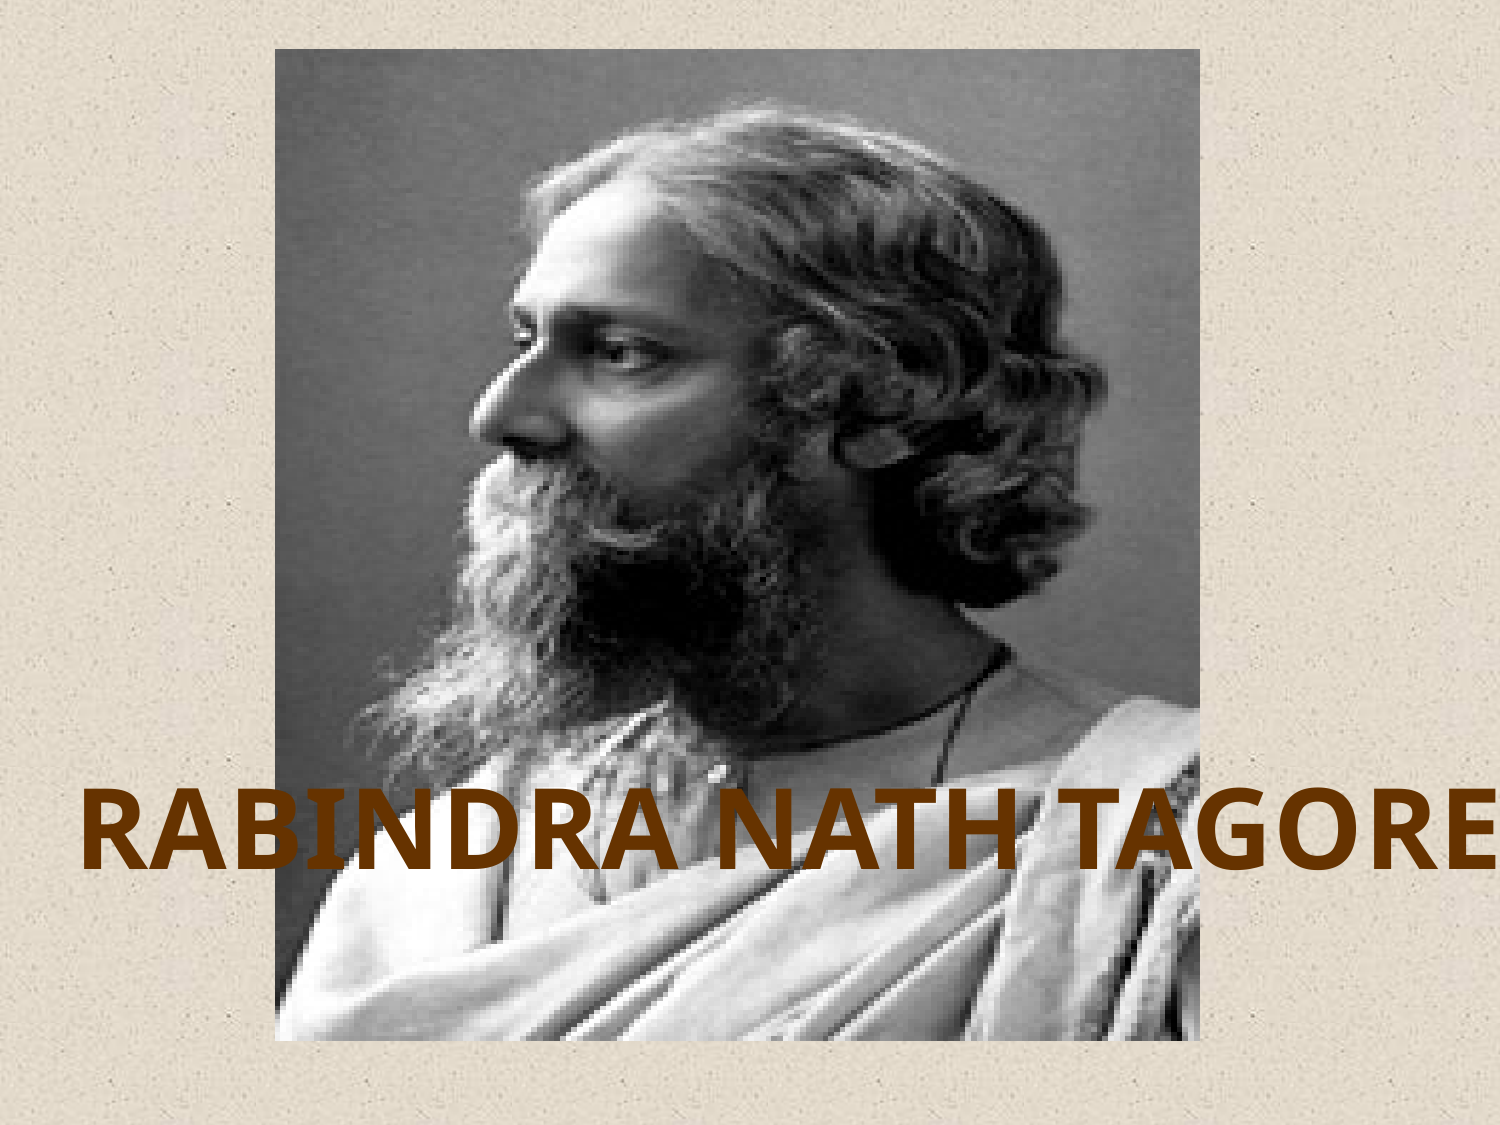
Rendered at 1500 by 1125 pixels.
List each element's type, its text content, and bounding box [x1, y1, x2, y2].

text_box RABINDRA NATH TAGORE [1204, 749, 1500, 900]
text_box RABINDRA NATH TAGORE [49, 749, 269, 900]
picture [0, 0, 1500, 1125]
